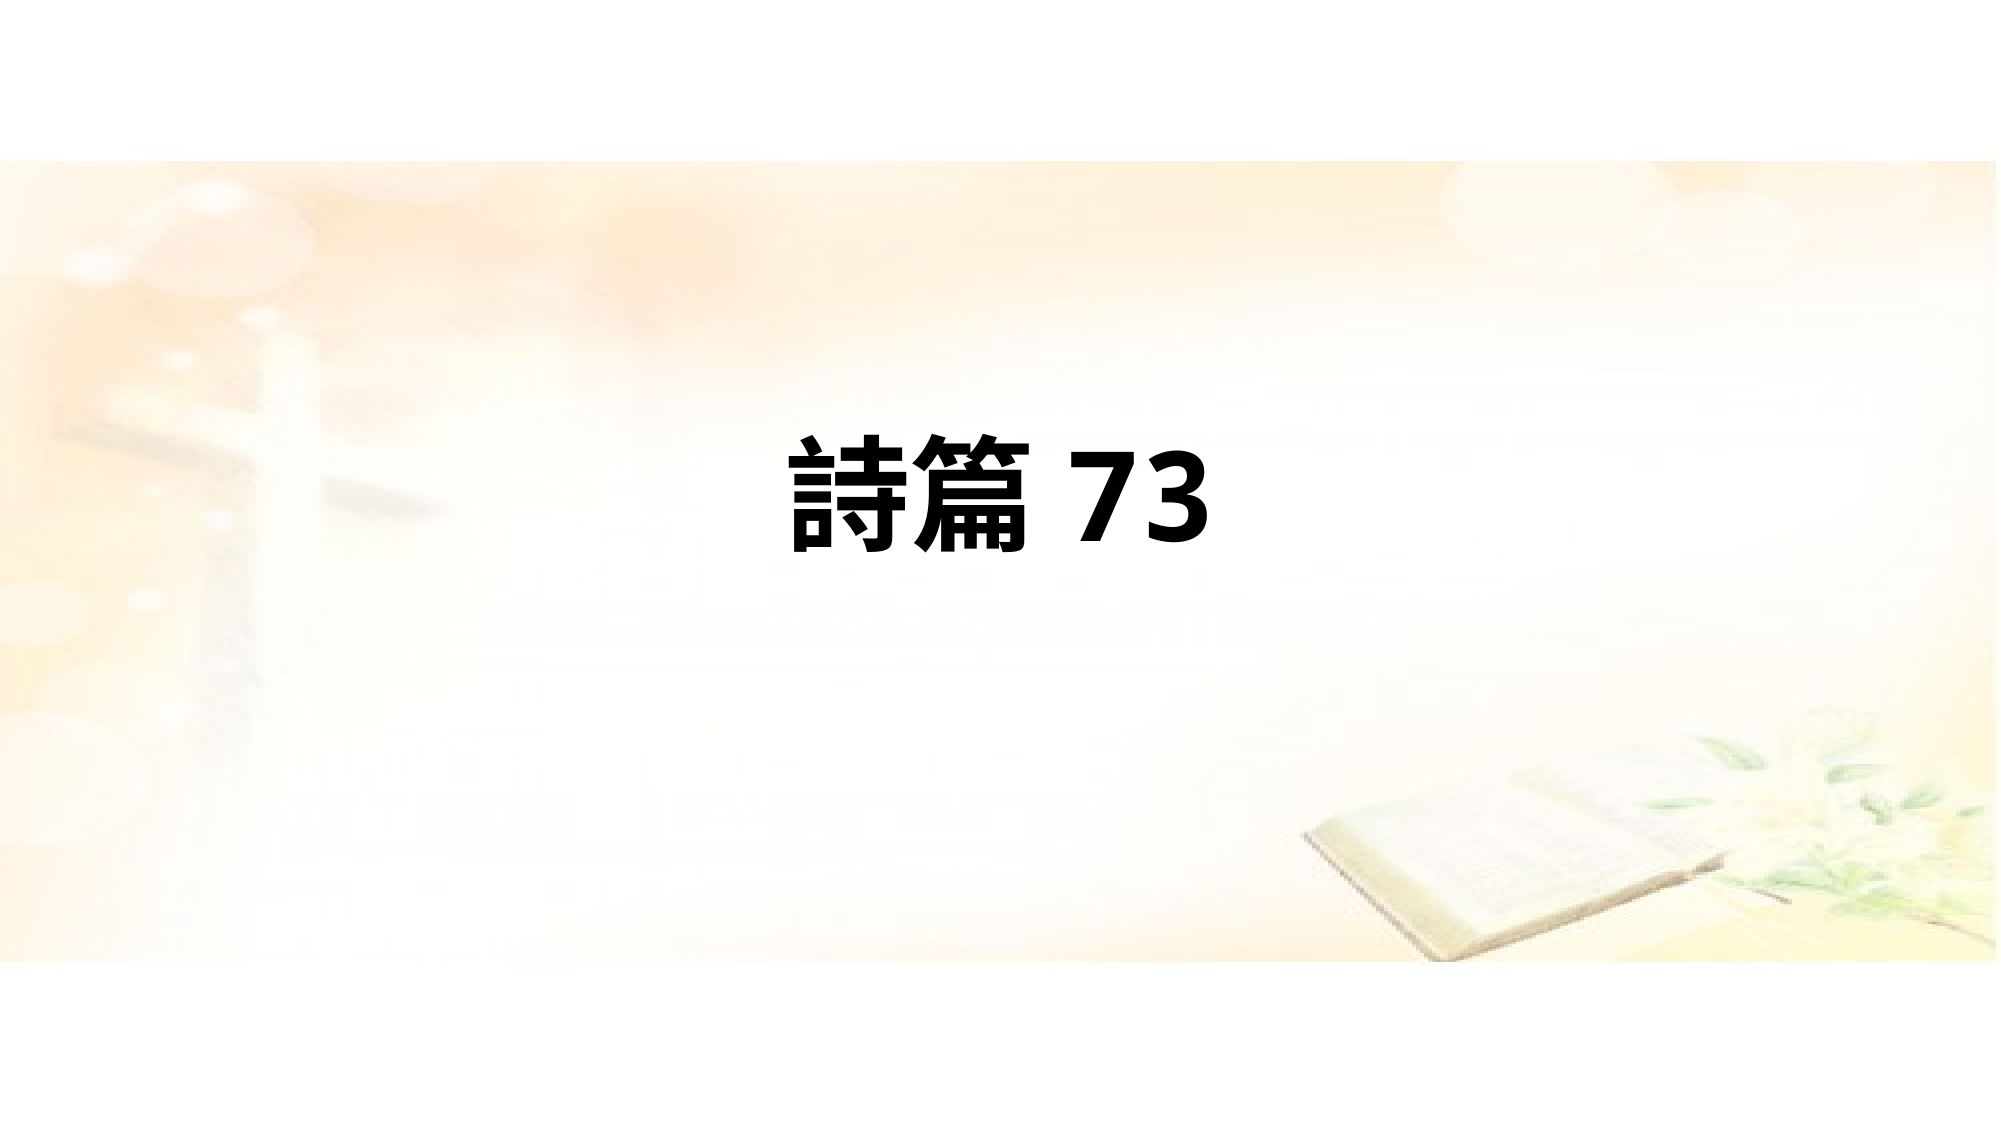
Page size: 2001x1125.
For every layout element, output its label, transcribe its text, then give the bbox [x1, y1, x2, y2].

title 詩篇73 [249, 184, 1750, 576]
picture [0, 0, 2001, 1125]
